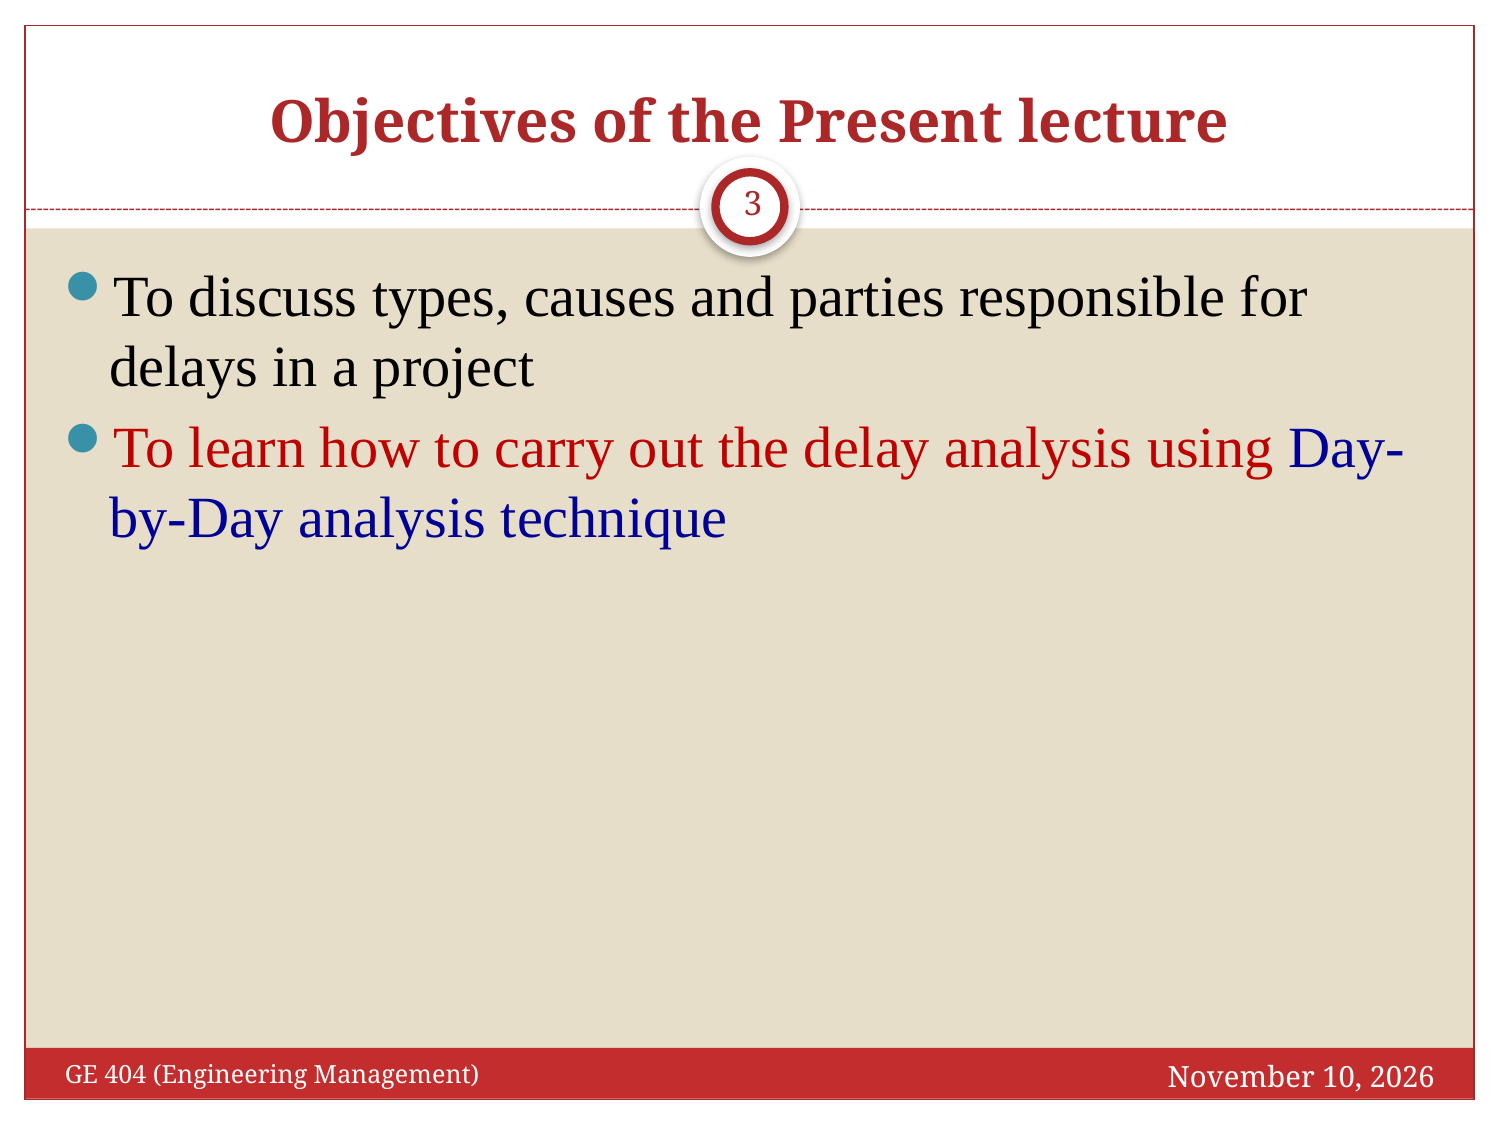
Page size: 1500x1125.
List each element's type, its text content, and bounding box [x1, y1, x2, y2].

slide_number 3 [715, 168, 791, 241]
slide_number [950, 1050, 1450, 1111]
footer GE 404 (Engineering Management) [50, 1051, 638, 1112]
list To discuss types, causes and parties responsible for delays in a project To learn how to carry out the delay analysis using Day-by-Day analysis technique [49, 250, 1445, 1001]
title Objectives of the Present lecture [49, 37, 1450, 162]
